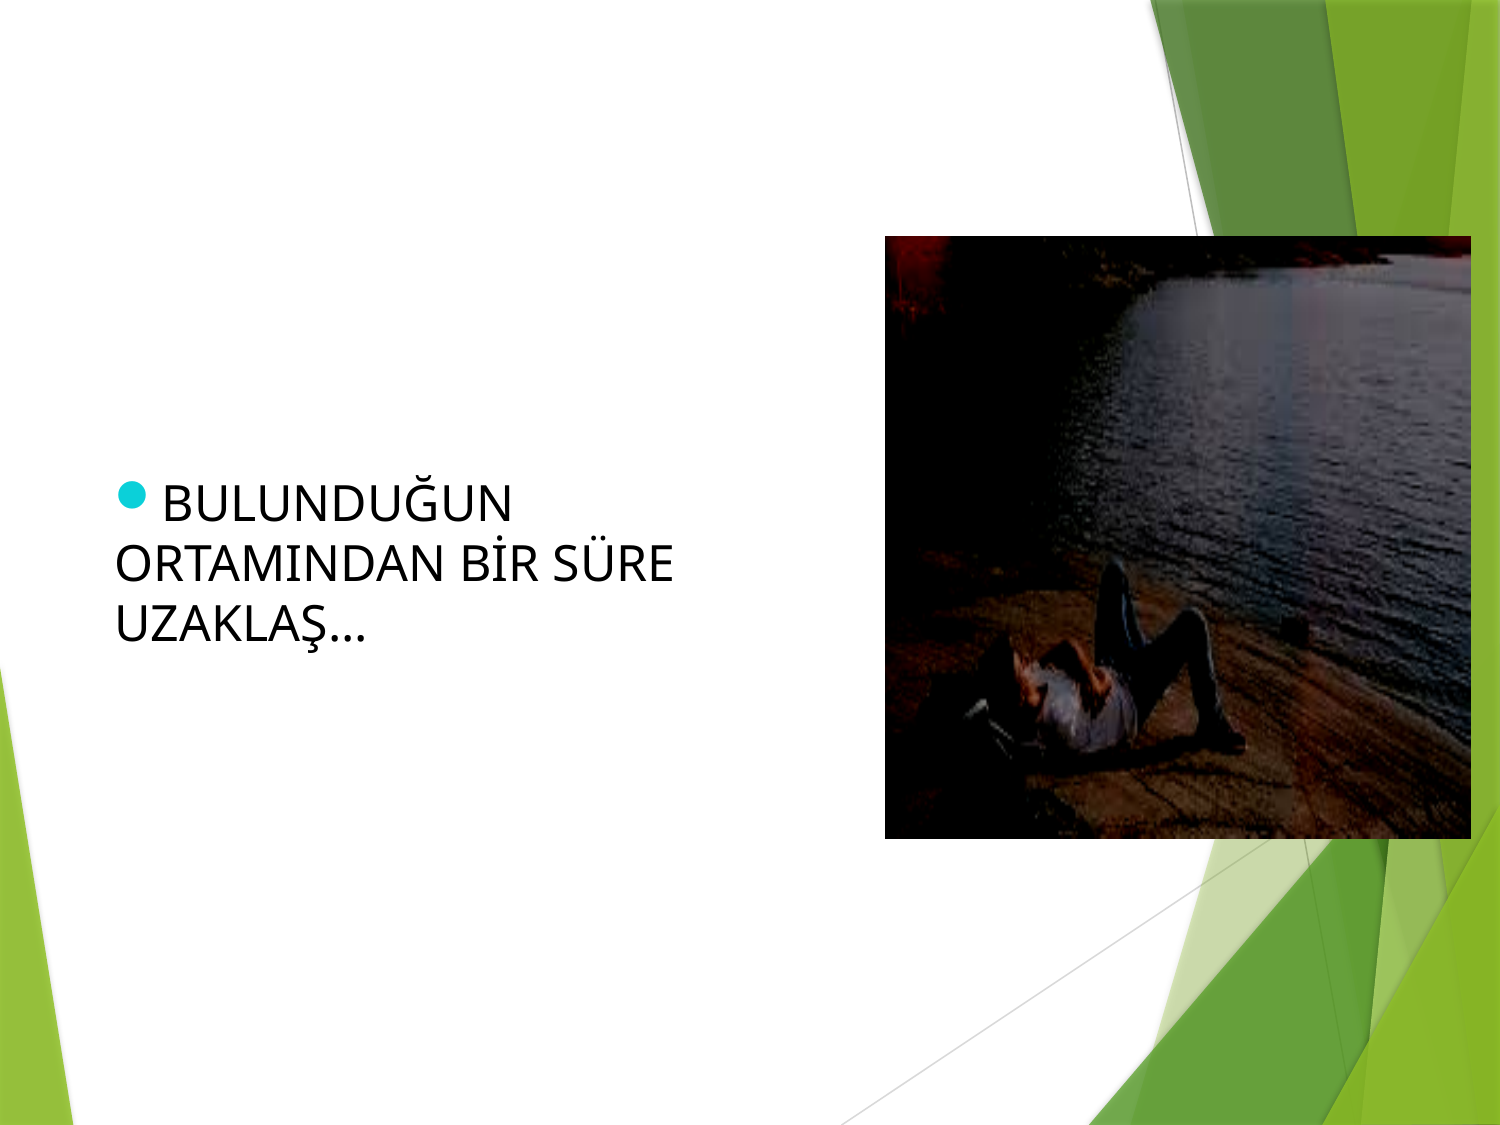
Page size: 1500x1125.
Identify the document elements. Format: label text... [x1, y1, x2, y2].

list BULUNDUĞUN ORTAMINDAN BİR SÜRE UZAKLAŞ... [99, 297, 846, 1125]
picture [885, 235, 1472, 839]
